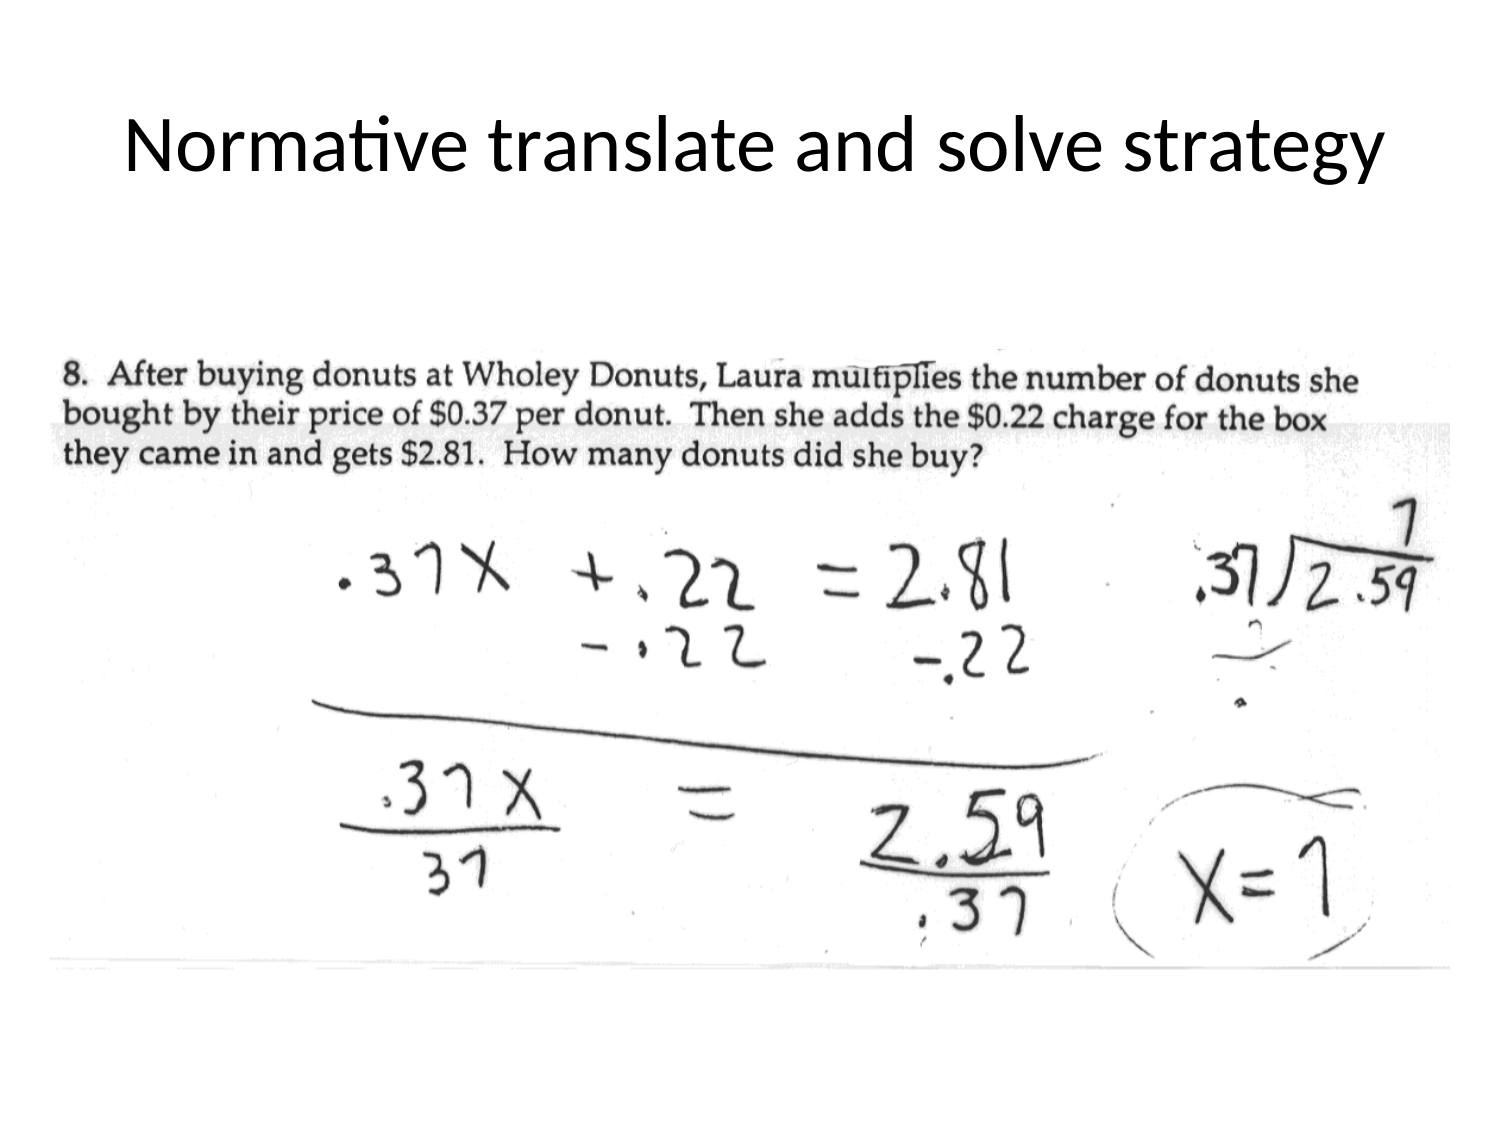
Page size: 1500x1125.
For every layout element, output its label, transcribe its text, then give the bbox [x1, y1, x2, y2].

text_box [49, 349, 1451, 971]
title Normative translate and solve strategy [108, 45, 1412, 233]
